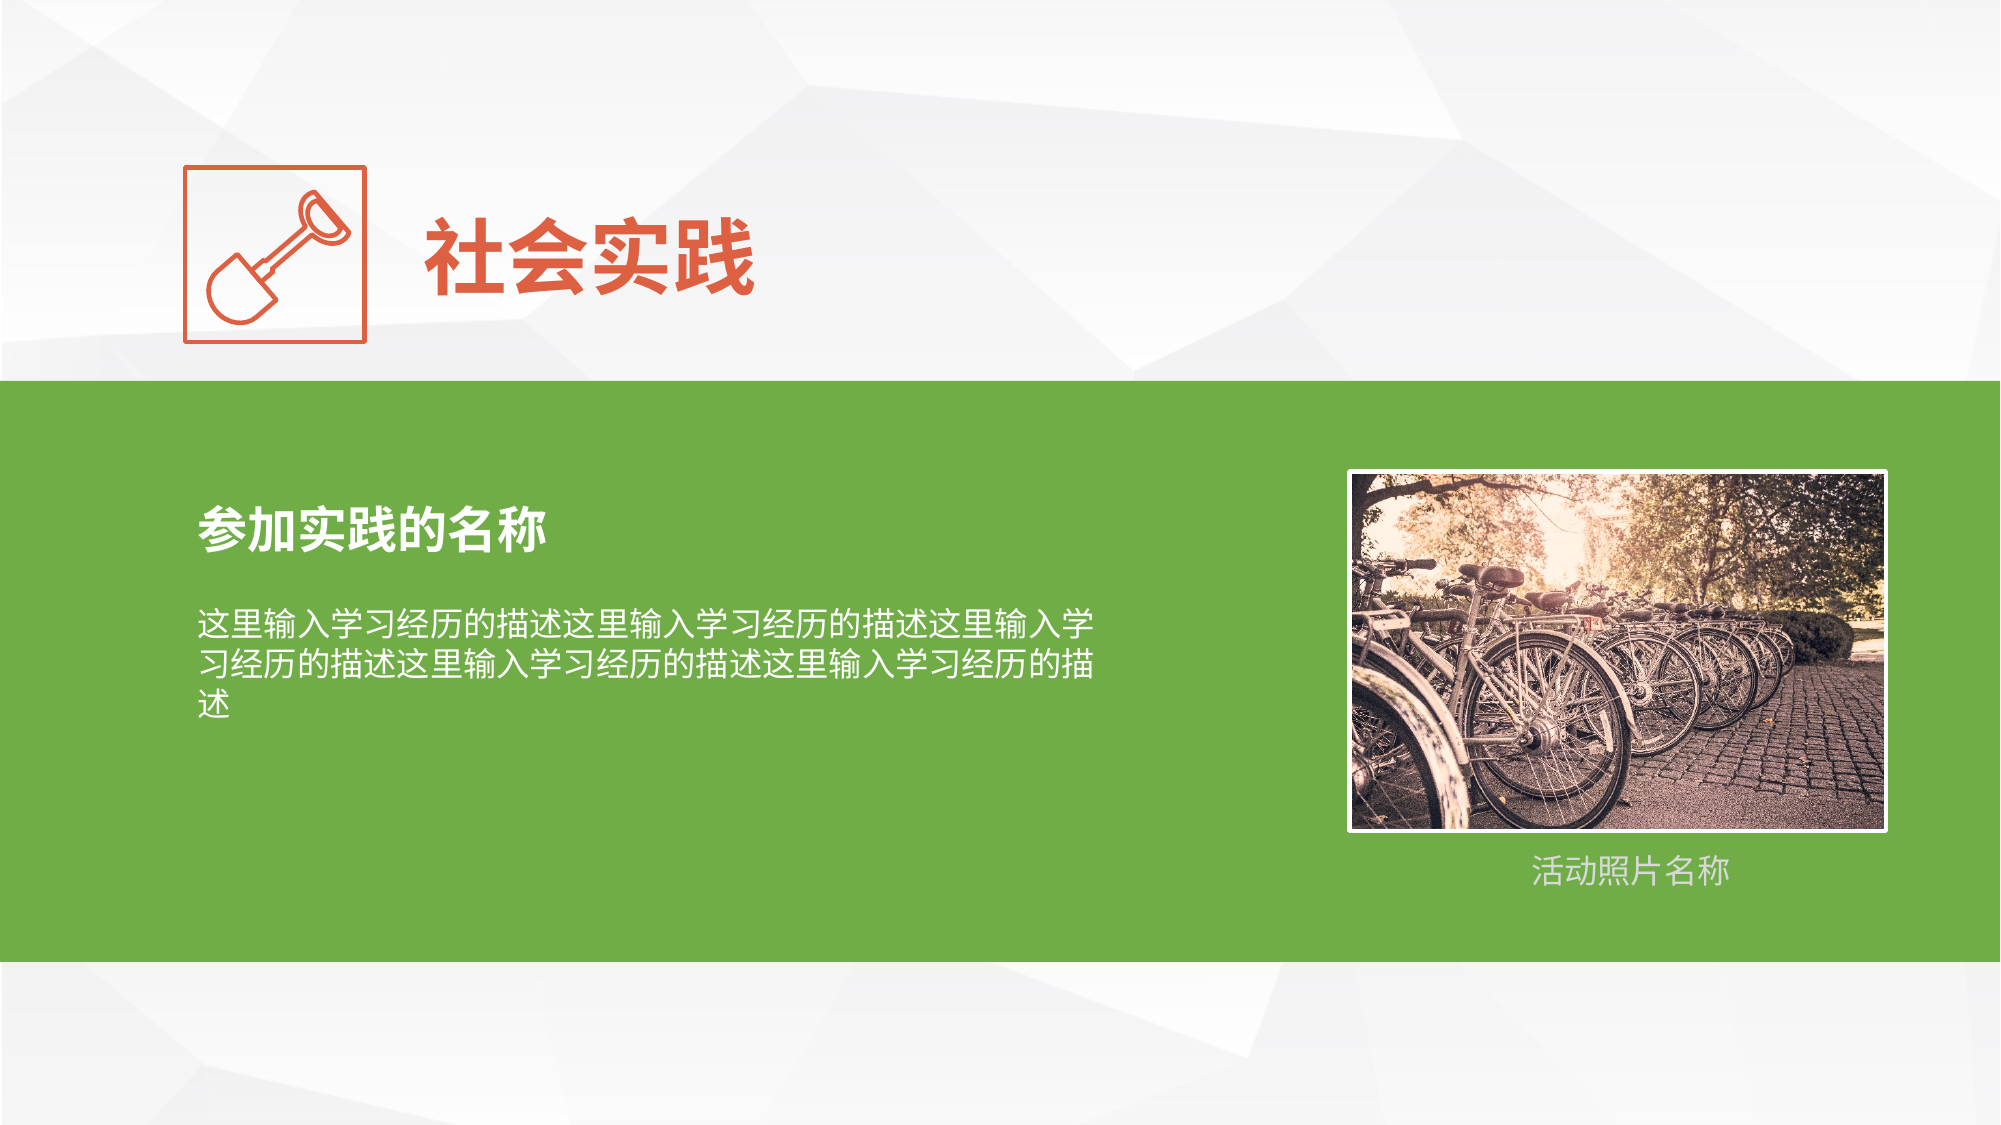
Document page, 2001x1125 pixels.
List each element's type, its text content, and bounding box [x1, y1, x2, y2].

text_box 活动照片名称 [1516, 843, 1919, 898]
text_box 参加实践的名称 [182, 490, 734, 566]
text_box [185, 167, 365, 343]
text_box [0, 380, 2000, 962]
text_box [208, 191, 350, 323]
picture [1, 0, 2001, 1125]
text_box 这里输入学习经历的描述这里输入学习经历的描述这里输入学习经历的描述这里输入学习经历的描述这里输入学习经历的描述 [182, 595, 1136, 771]
picture [1351, 473, 1885, 829]
text_box 社会实践 [408, 197, 1633, 313]
